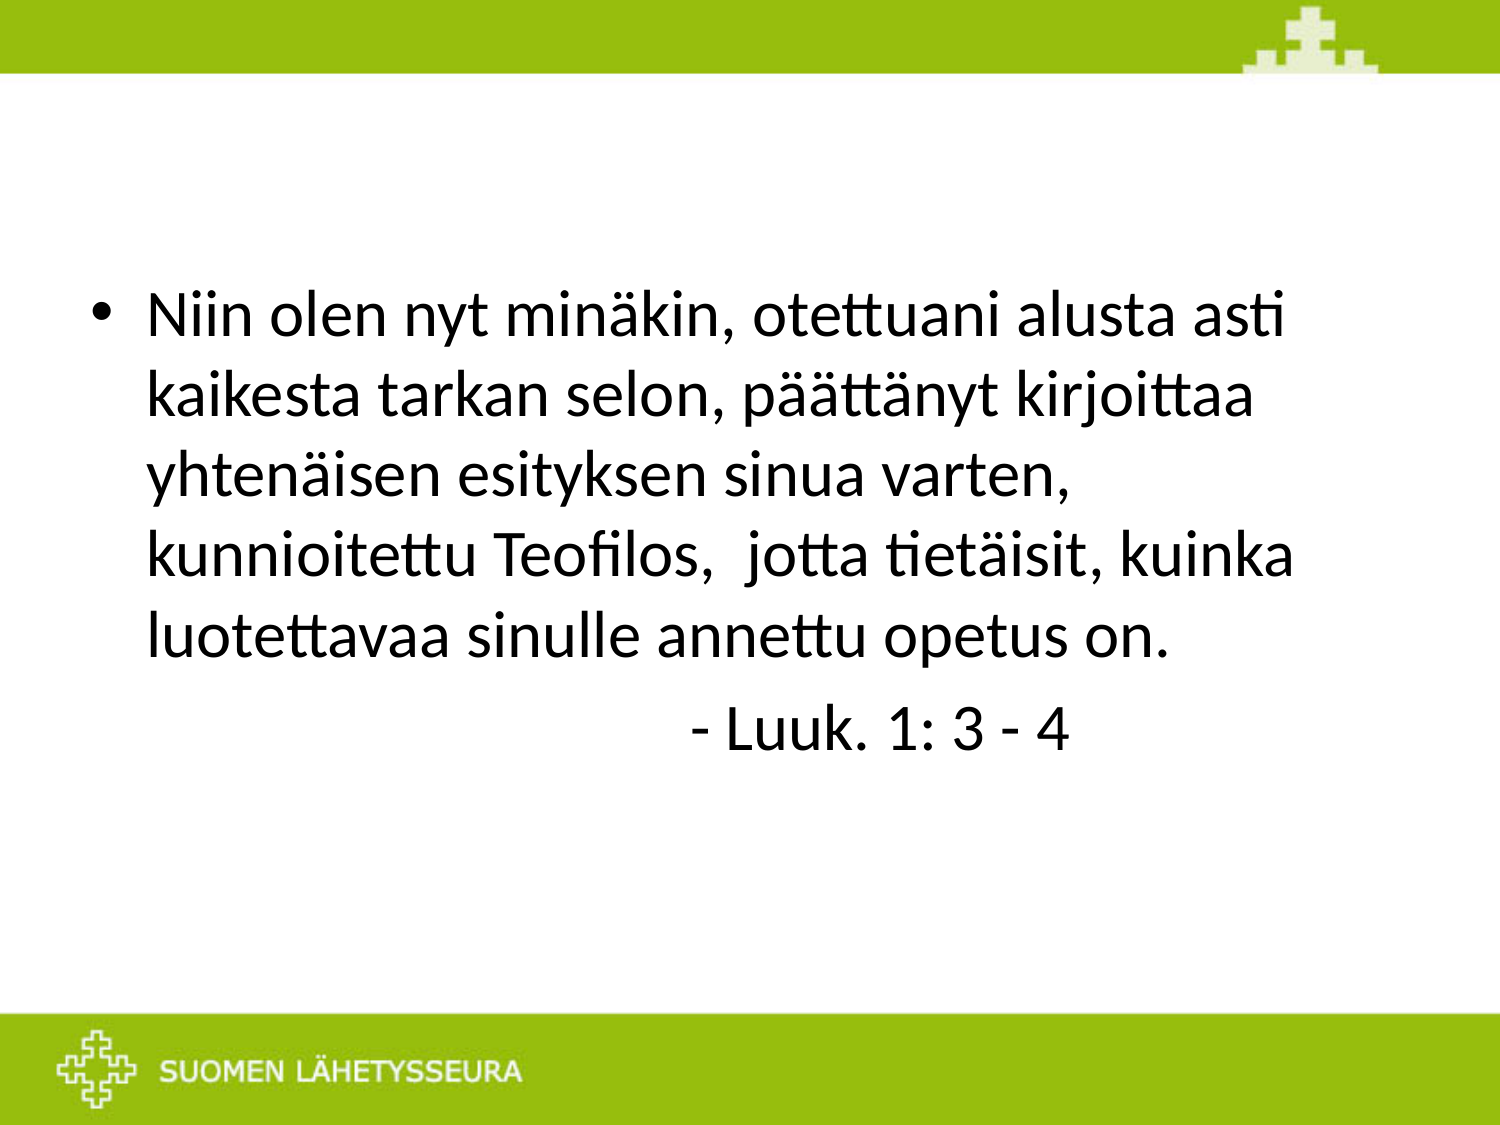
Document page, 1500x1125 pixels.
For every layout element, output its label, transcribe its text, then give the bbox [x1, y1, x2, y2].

list Niin olen nyt minäkin, otettuani alusta asti kaikesta tarkan selon, päättänyt kirjoittaa yhtenäisen esityksen sinua varten, kunnioitettu Teofilos, jotta tietäisit, kuinka luotettavaa sinulle annettu opetus on. - Luuk. 1: 3 - 4 [75, 262, 1425, 1005]
picture [0, 1011, 1500, 1125]
picture [0, 0, 1500, 86]
